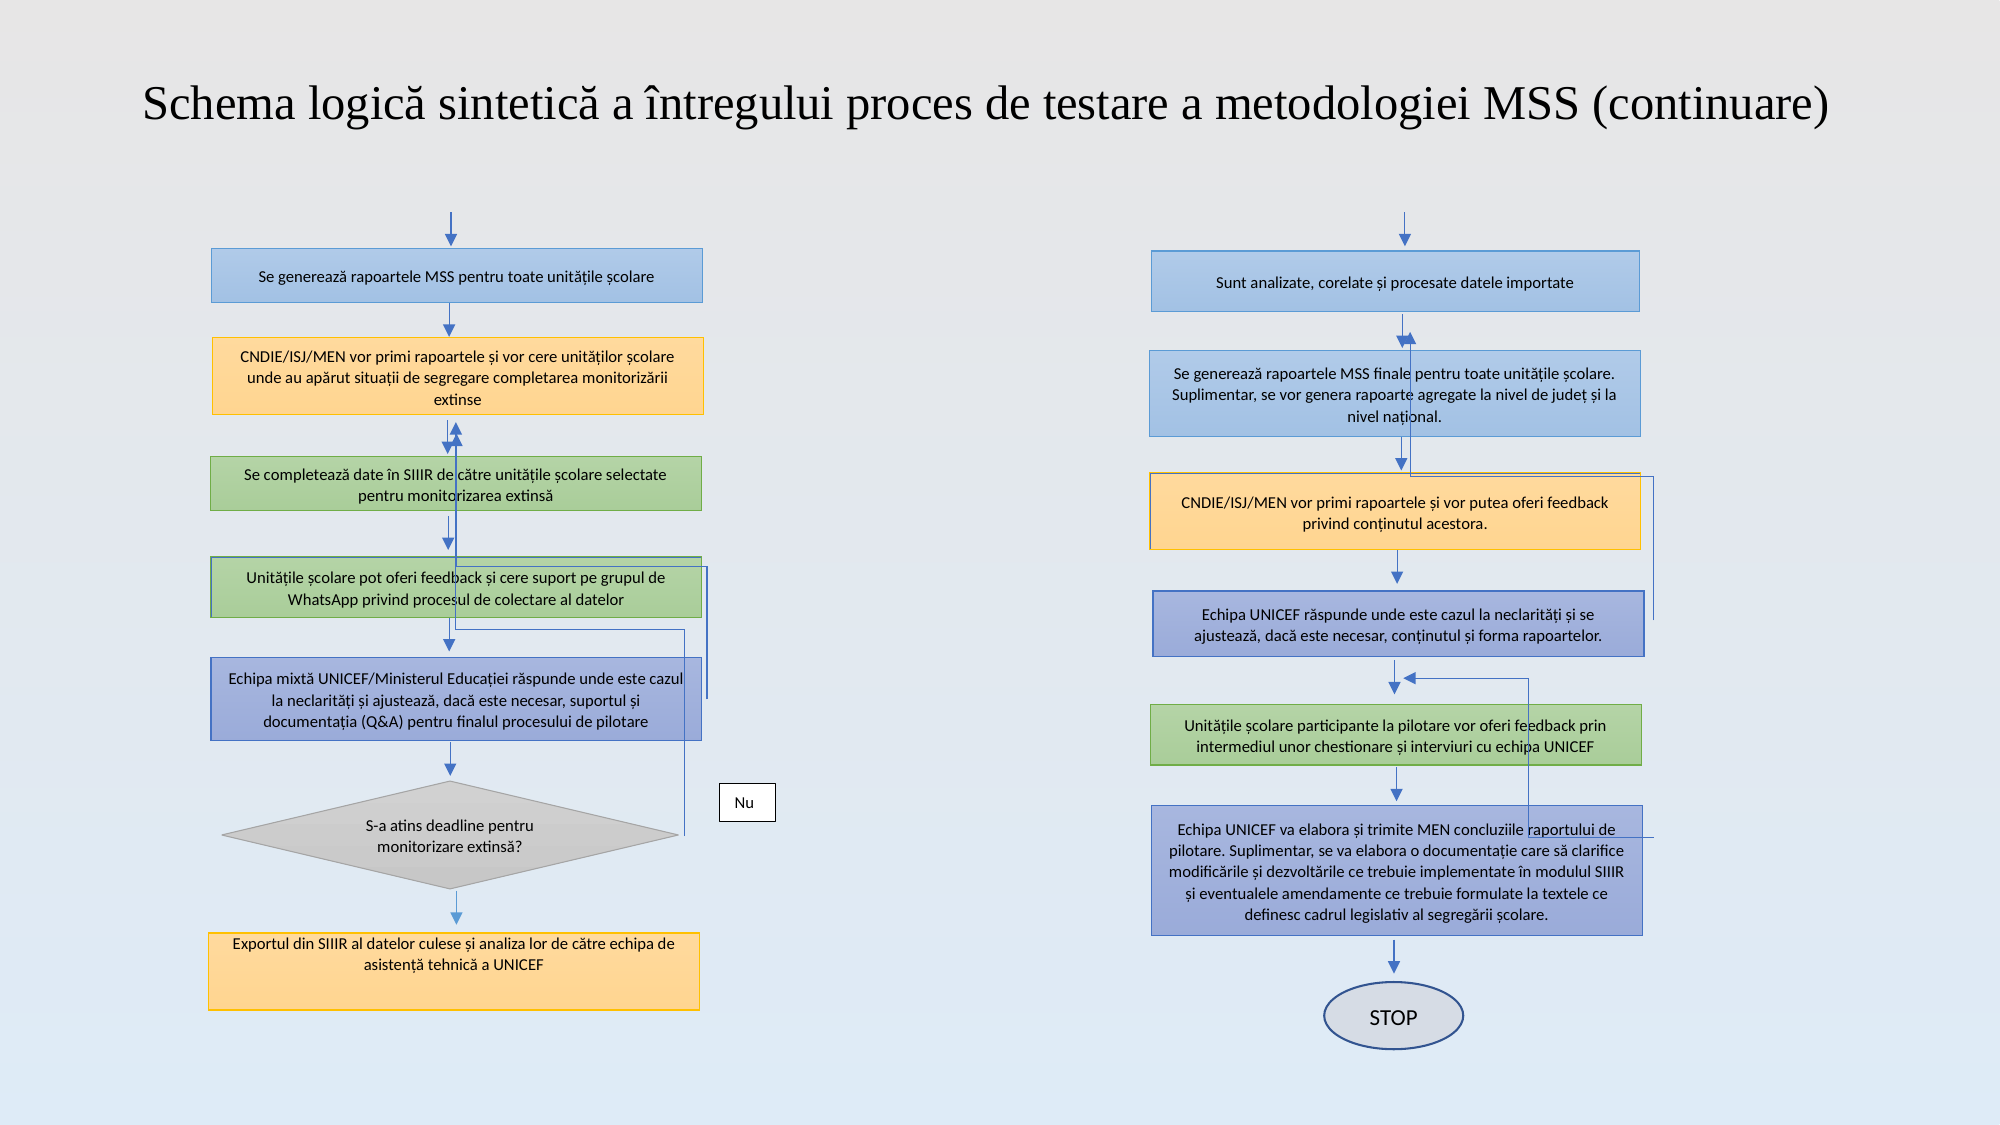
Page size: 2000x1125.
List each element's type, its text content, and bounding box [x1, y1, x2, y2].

text_box S-a atins deadline pentru monitorizare extinsă? [221, 780, 673, 890]
text_box Se generează rapoartele MSS pentru toate unitățile școlare [211, 248, 703, 303]
text_box Se generează rapoartele MSS finale pentru toate unitățile școlare. Suplimentar, se vor genera rapoarte agregate la nivel de județ și la nivel național. [1149, 350, 1410, 437]
text_box Nu [719, 783, 776, 822]
text_box Unitățile școlare participante la pilotare vor oferi feedback prin intermediul unor chestionare și interviuri cu echipa UNICEF [1150, 704, 1403, 766]
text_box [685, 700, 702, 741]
text_box Se completează date în SIIIR de către unitățile școlare selectate pentru monitorizarea extinsă [210, 456, 455, 511]
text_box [1410, 331, 1654, 621]
text_box Echipa mixtă UNICEF/Ministerul Educației răspunde unde este cazul la neclarități și ajustează, dacă este necesar, suportul și documentația (Q&A) pentru finalul procesului de pilotare [210, 657, 455, 741]
text_box Echipa UNICEF răspunde unde este cazul la neclarități și se ajustează, dacă este necesar, conținutul și forma rapoartelor. [1152, 590, 1645, 657]
title Schema logică sintetică a întregului proces de testare a metodologiei MSS (continuare) [124, 43, 1850, 165]
text_box CNDIE/ISJ/MEN vor primi rapoartele și vor cere unităților școlare unde au apărut situații de segregare completarea monitorizării extinse [212, 337, 704, 415]
text_box Echipa UNICEF va elabora și trimite MEN concluziile raportului de pilotare. Suplimentar, se va elabora o documentație care să clarifice modificările și dezvoltările ce trebuie implementate în modulul SIIIR și eventualele amendamente ce trebuie formulate la textele ce definesc cadrul legislativ al segregării școlare. [1151, 805, 1643, 936]
text_box Unitățile școlare pot oferi feedback și cere suport pe grupul de WhatsApp privind procesul de colectare al datelor [210, 556, 455, 618]
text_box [455, 422, 685, 837]
text_box STOP [1323, 980, 1465, 1051]
text_box Sunt analizate, corelate și procesate datele importate [1151, 250, 1640, 312]
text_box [685, 433, 707, 700]
text_box Exportul din SIIIR al datelor culese și analiza lor de către echipa de asistență tehnică a UNICEF [208, 932, 700, 1011]
text_box CNDIE/ISJ/MEN vor primi rapoartele și vor putea oferi feedback privind conținutul acestora. [1149, 472, 1410, 550]
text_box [1403, 678, 1654, 838]
